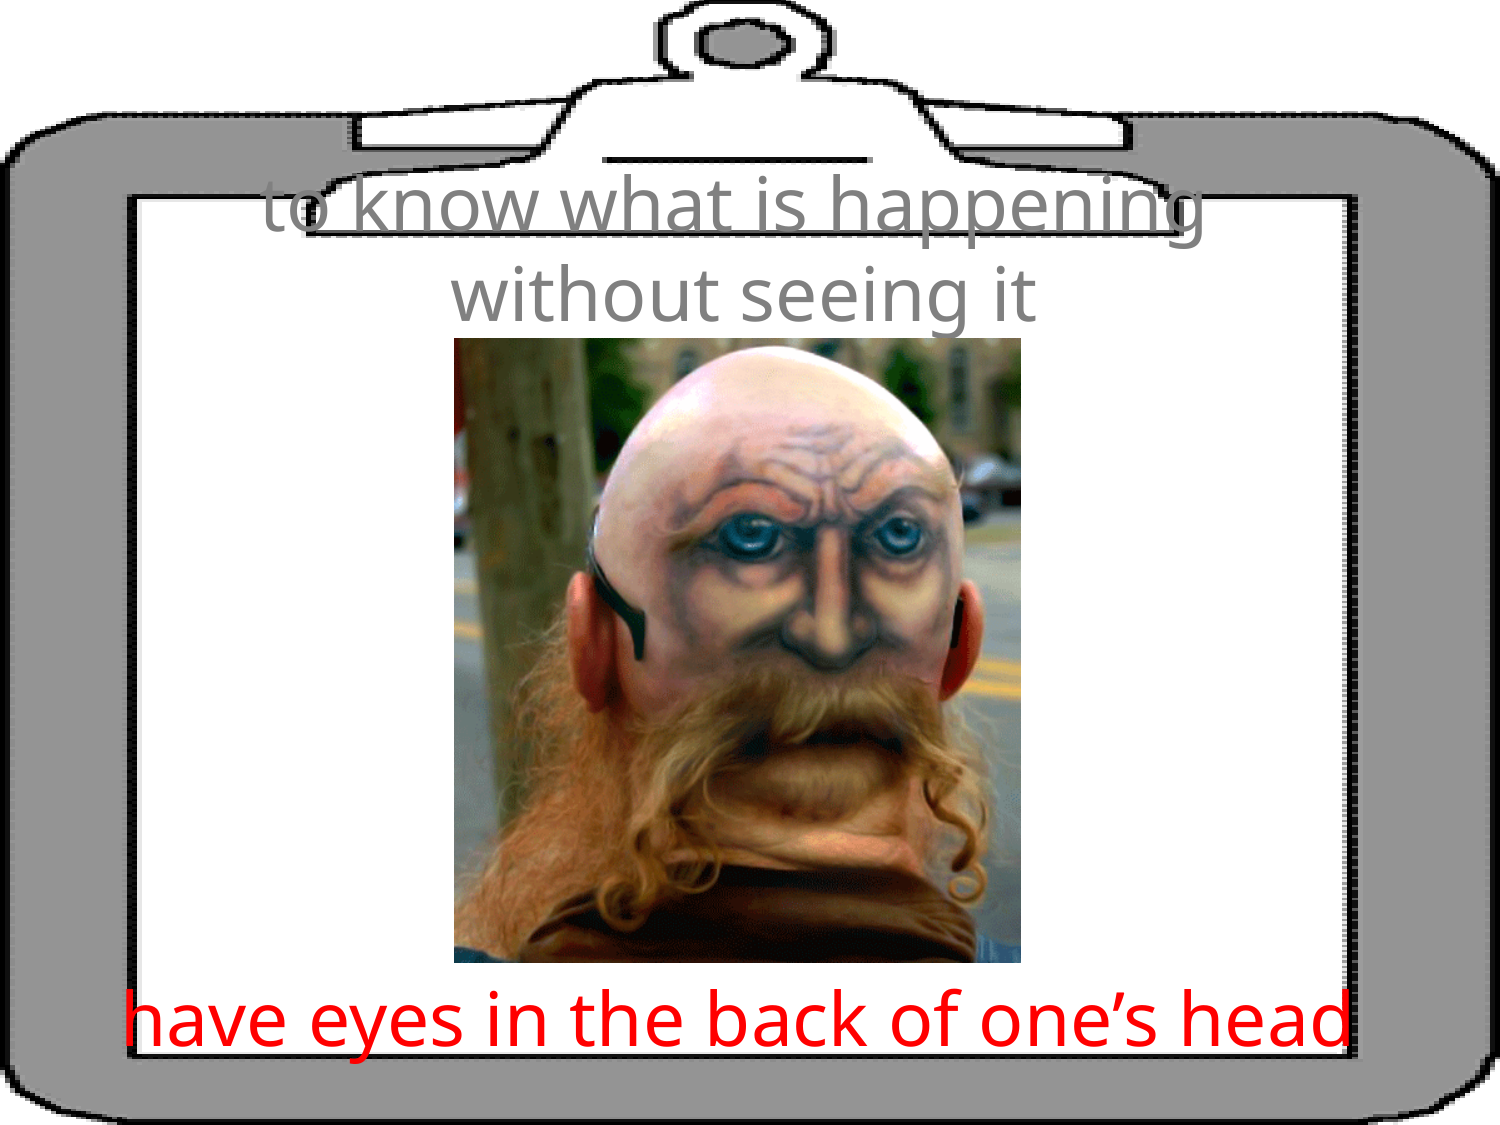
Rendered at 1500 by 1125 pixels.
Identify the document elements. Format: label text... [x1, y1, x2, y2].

text_box have eyes in the back of one’s head [29, 964, 1447, 1069]
text_box to know what is happening without seeing it [41, 148, 1447, 344]
picture [0, 0, 1500, 1125]
